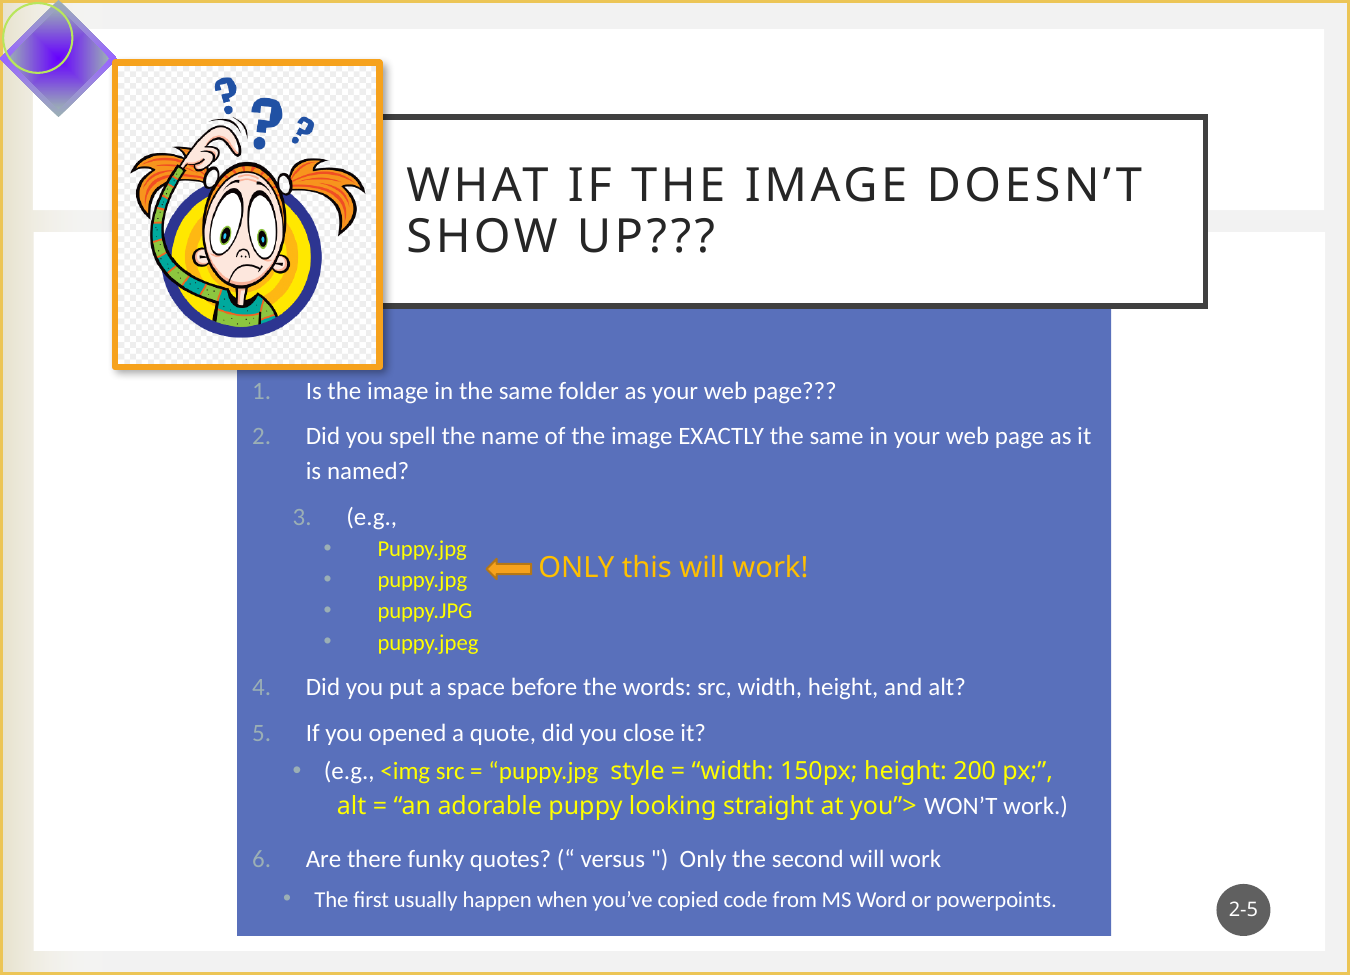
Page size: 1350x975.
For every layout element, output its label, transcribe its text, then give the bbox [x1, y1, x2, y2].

slide_number 2-5 [1216, 883, 1271, 936]
text_box [485, 557, 523, 581]
list Is the image in the same folder as your web page??? Did you spell the name of the image EXACTLY the same in your web page as it is named? (e.g., Puppy.jpg puppy.jpg puppy.JPG puppy.jpeg Did you put a space before the words: src, width, height, and alt? If you opened a quote, did you close it? (e.g., <img src = “puppy.jpg style = “width: 150px; height: 200 px;”, alt = “an adorable puppy looking straight at you”> WON’T work.) Are there funky quotes? (“ versus ") Only the second will work The first usually happen when you’ve copied code from MS Word or powerpoints. [237, 309, 1112, 936]
title What if the image doesn’t show up??? [393, 114, 1208, 309]
text_box ONLY this will work! [523, 540, 998, 591]
picture [118, 65, 377, 364]
